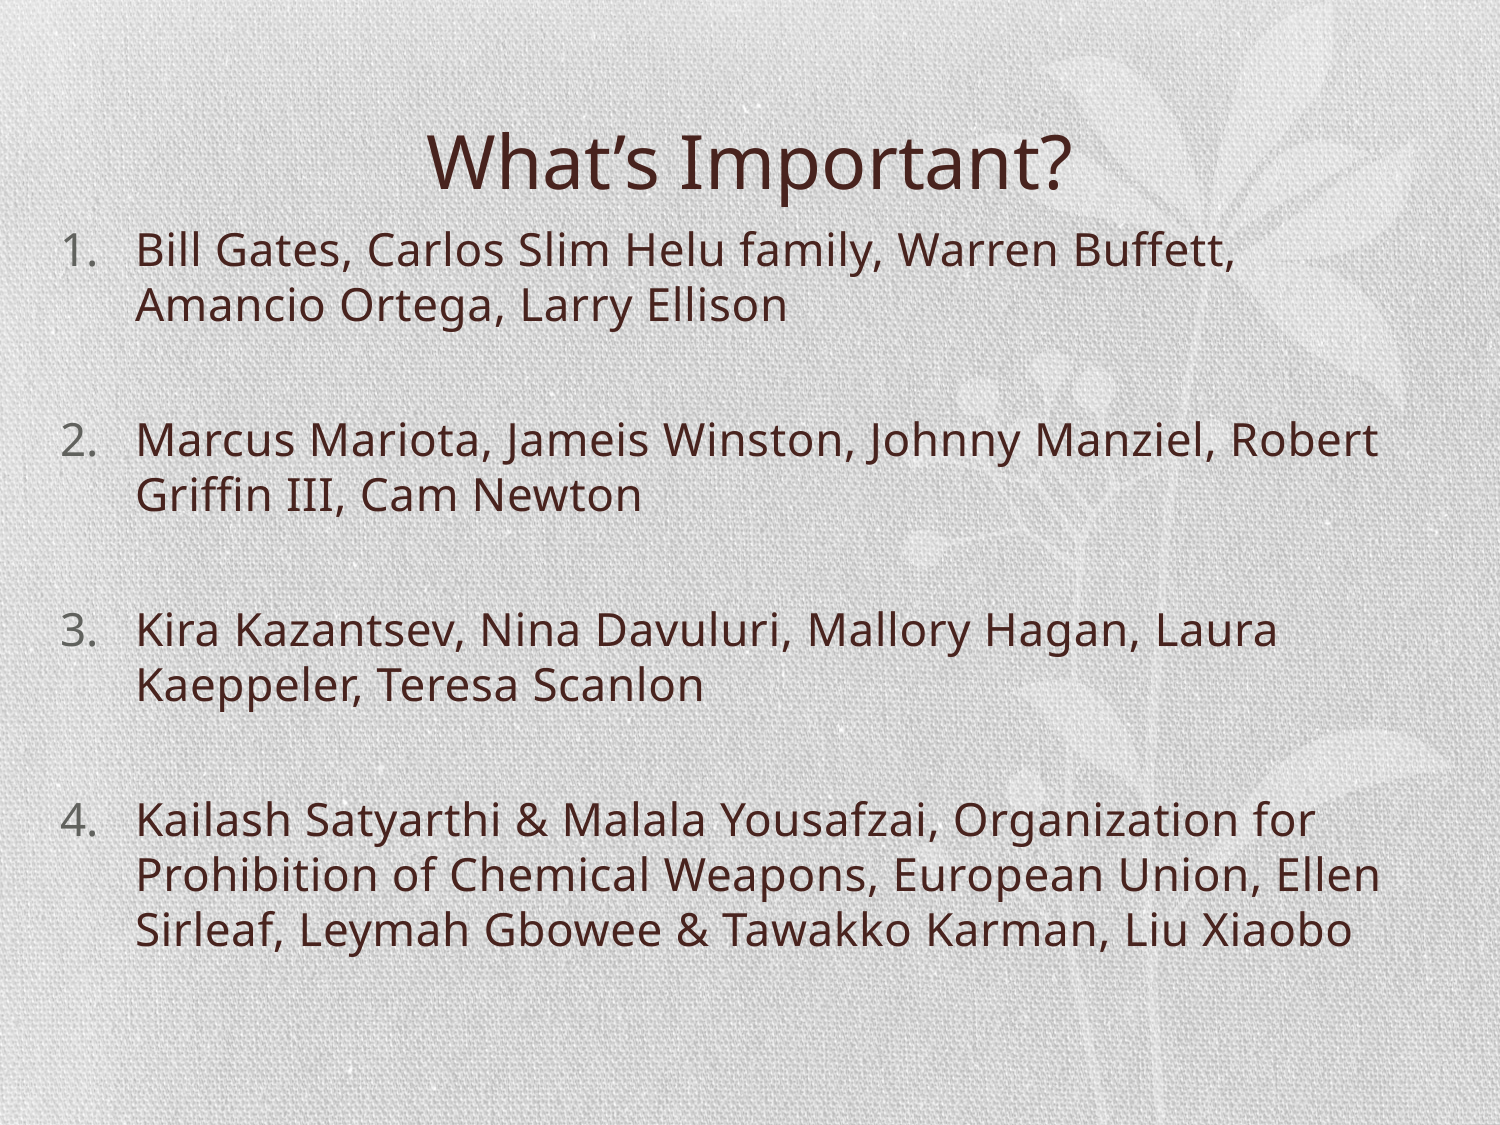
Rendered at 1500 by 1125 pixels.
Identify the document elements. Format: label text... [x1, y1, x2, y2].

list Bill Gates, Carlos Slim Helu family, Warren Buffett, Amancio Ortega, Larry Ellison Marcus Mariota, Jameis Winston, Johnny Manziel, Robert Griffin III, Cam Newton Kira Kazantsev, Nina Davuluri, Mallory Hagan, Laura Kaeppeler, Teresa Scanlon Kailash Satyarthi & Malala Yousafzai, Organization for Prohibition of Chemical Weapons, European Union, Ellen Sirleaf, Leymah Gbowee & Tawakko Karman, Liu Xiaobo [45, 213, 1455, 1023]
title What’s Important? [45, 37, 1455, 213]
